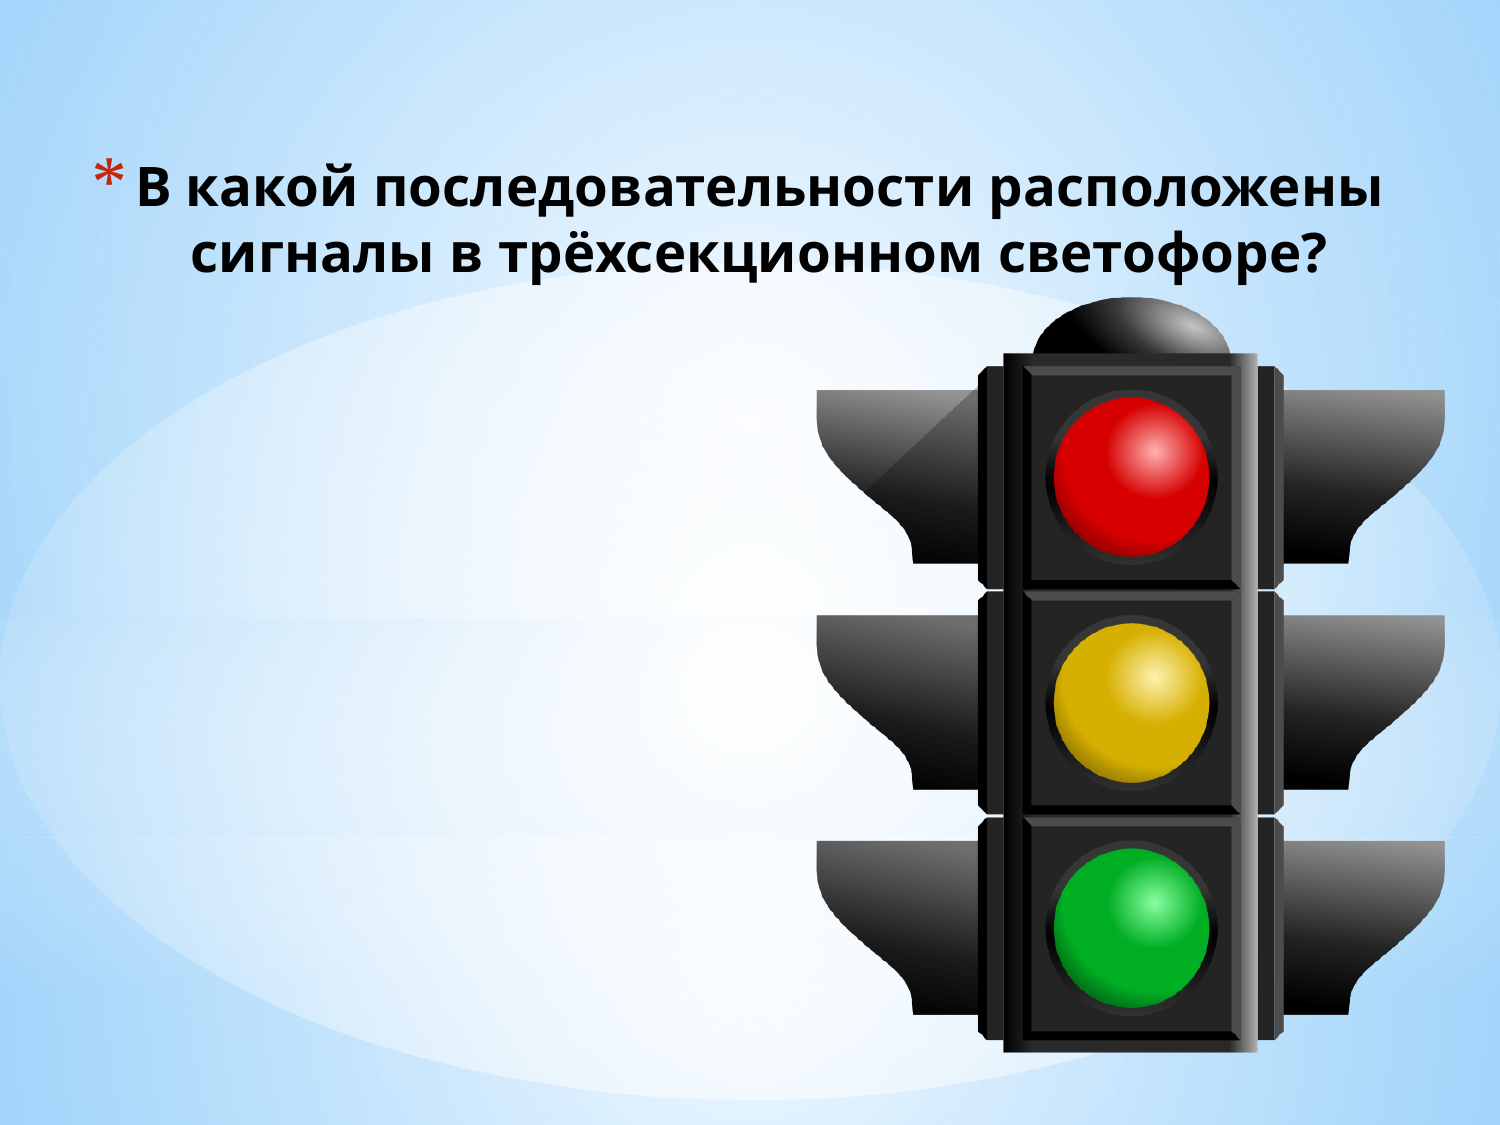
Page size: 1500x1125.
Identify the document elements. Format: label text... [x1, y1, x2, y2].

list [785, 269, 1471, 1077]
title В какой последовательности расположены сигналы в трёхсекционном светофоре? [75, 90, 1412, 291]
